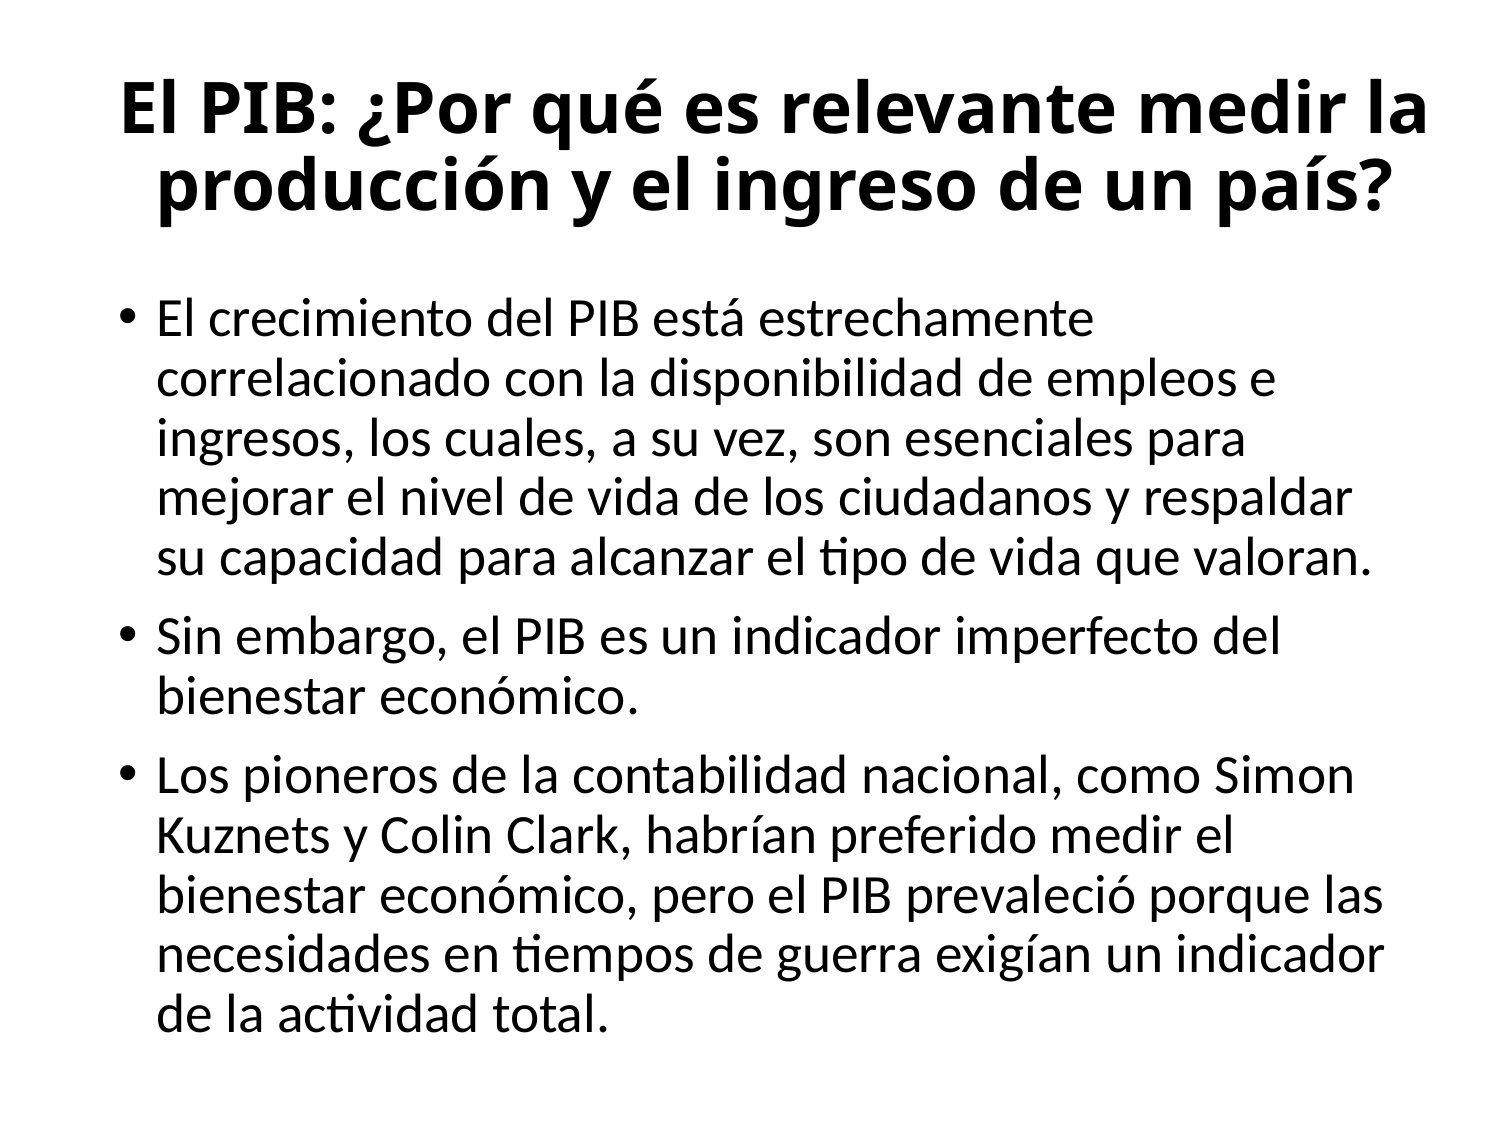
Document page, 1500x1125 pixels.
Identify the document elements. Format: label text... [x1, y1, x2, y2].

title El PIB: ¿Por qué es relevante medir la producción y el ingreso de un país? [103, 59, 1446, 239]
list El crecimiento del PIB está estrechamente correlacionado con la disponibilidad de empleos e ingresos, los cuales, a su vez, son esenciales para mejorar el nivel de vida de los ciudadanos y respaldar su capacidad para alcanzar el tipo de vida que valoran. Sin embargo, el PIB es un indicador imperfecto del bienestar económico. Los pioneros de la contabilidad nacional, como Simon Kuznets y Colin Clark, habrían preferido medir el bienestar económico, pero el PIB prevaleció porque las necesidades en tiempos de guerra exigían un indicador de la actividad total. [103, 281, 1419, 1066]
